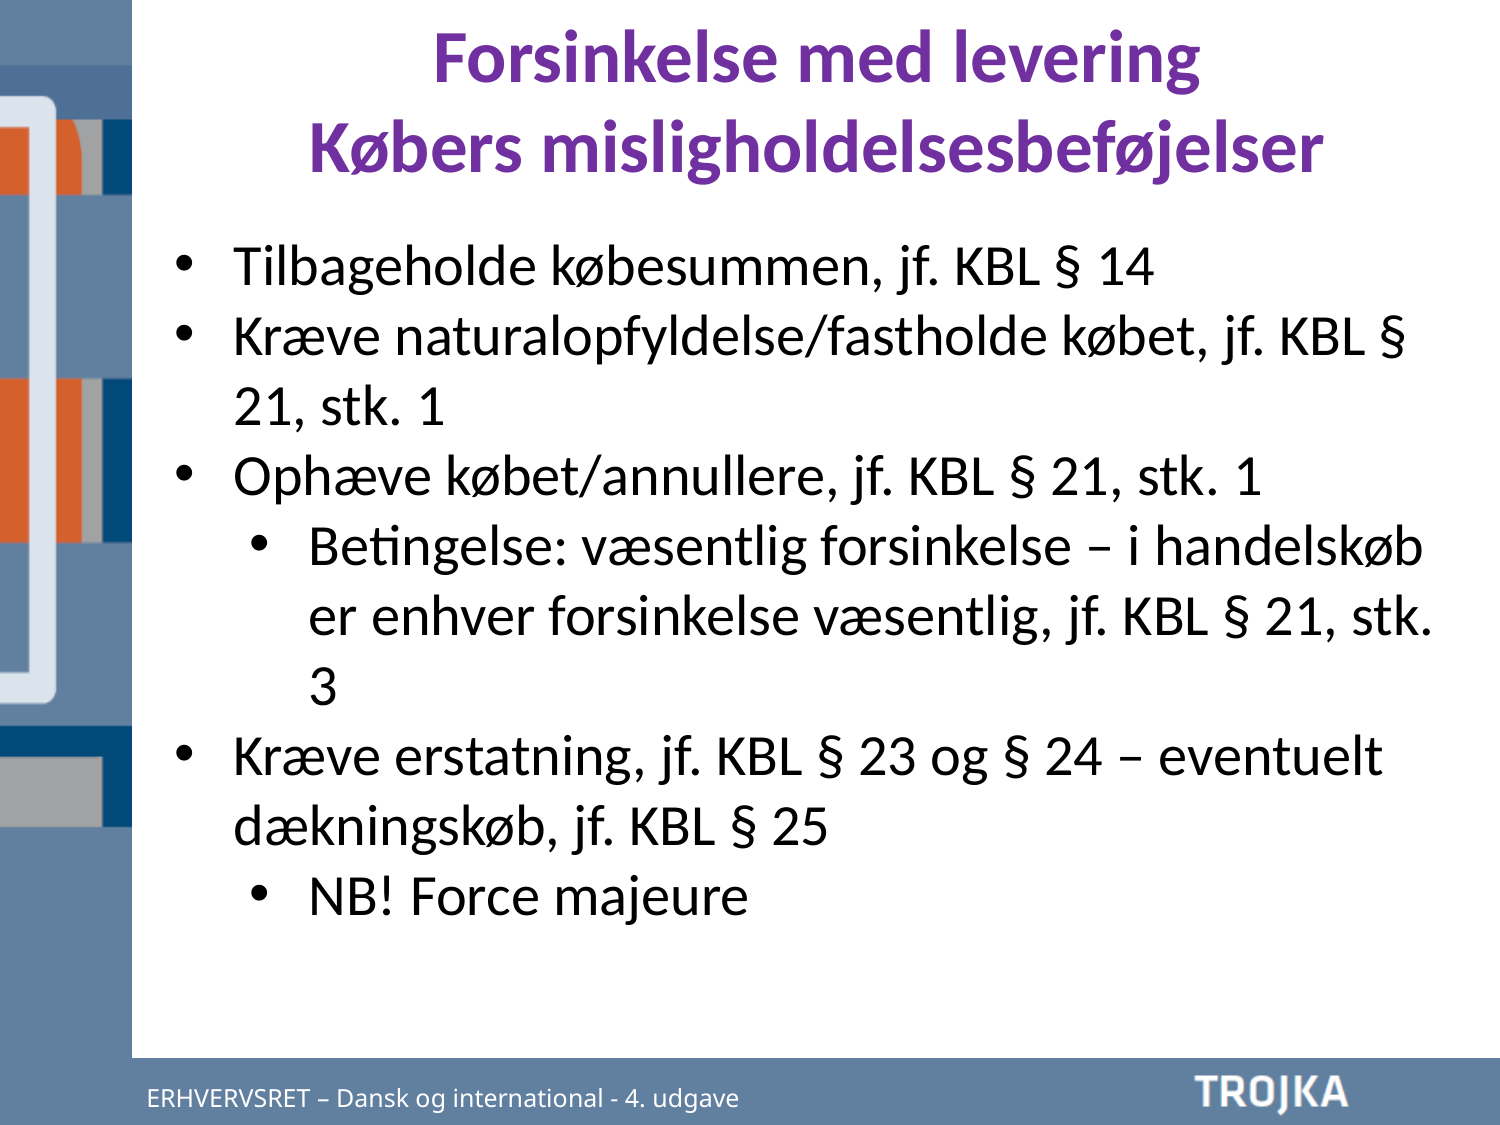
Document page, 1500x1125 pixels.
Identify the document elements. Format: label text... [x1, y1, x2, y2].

picture [0, 0, 1500, 1125]
text_box Tilbageholde købesummen, jf. KBL § 14 Kræve naturalopfyldelse/fastholde købet, jf. KBL § 21, stk. 1 Ophæve købet/annullere, jf. KBL § 21, stk. 1 Betingelse: væsentlig forsinkelse – i handelskøb er enhver forsinkelse væsentlig, jf. KBL § 21, stk. 3 Kræve erstatning, jf. KBL § 23 og § 24 – eventuelt dækningskøb, jf. KBL § 25 NB! Force majeure [159, 219, 1488, 935]
text_box Forsinkelse med levering Købers misligholdelsesbeføjelser [135, 0, 1500, 195]
